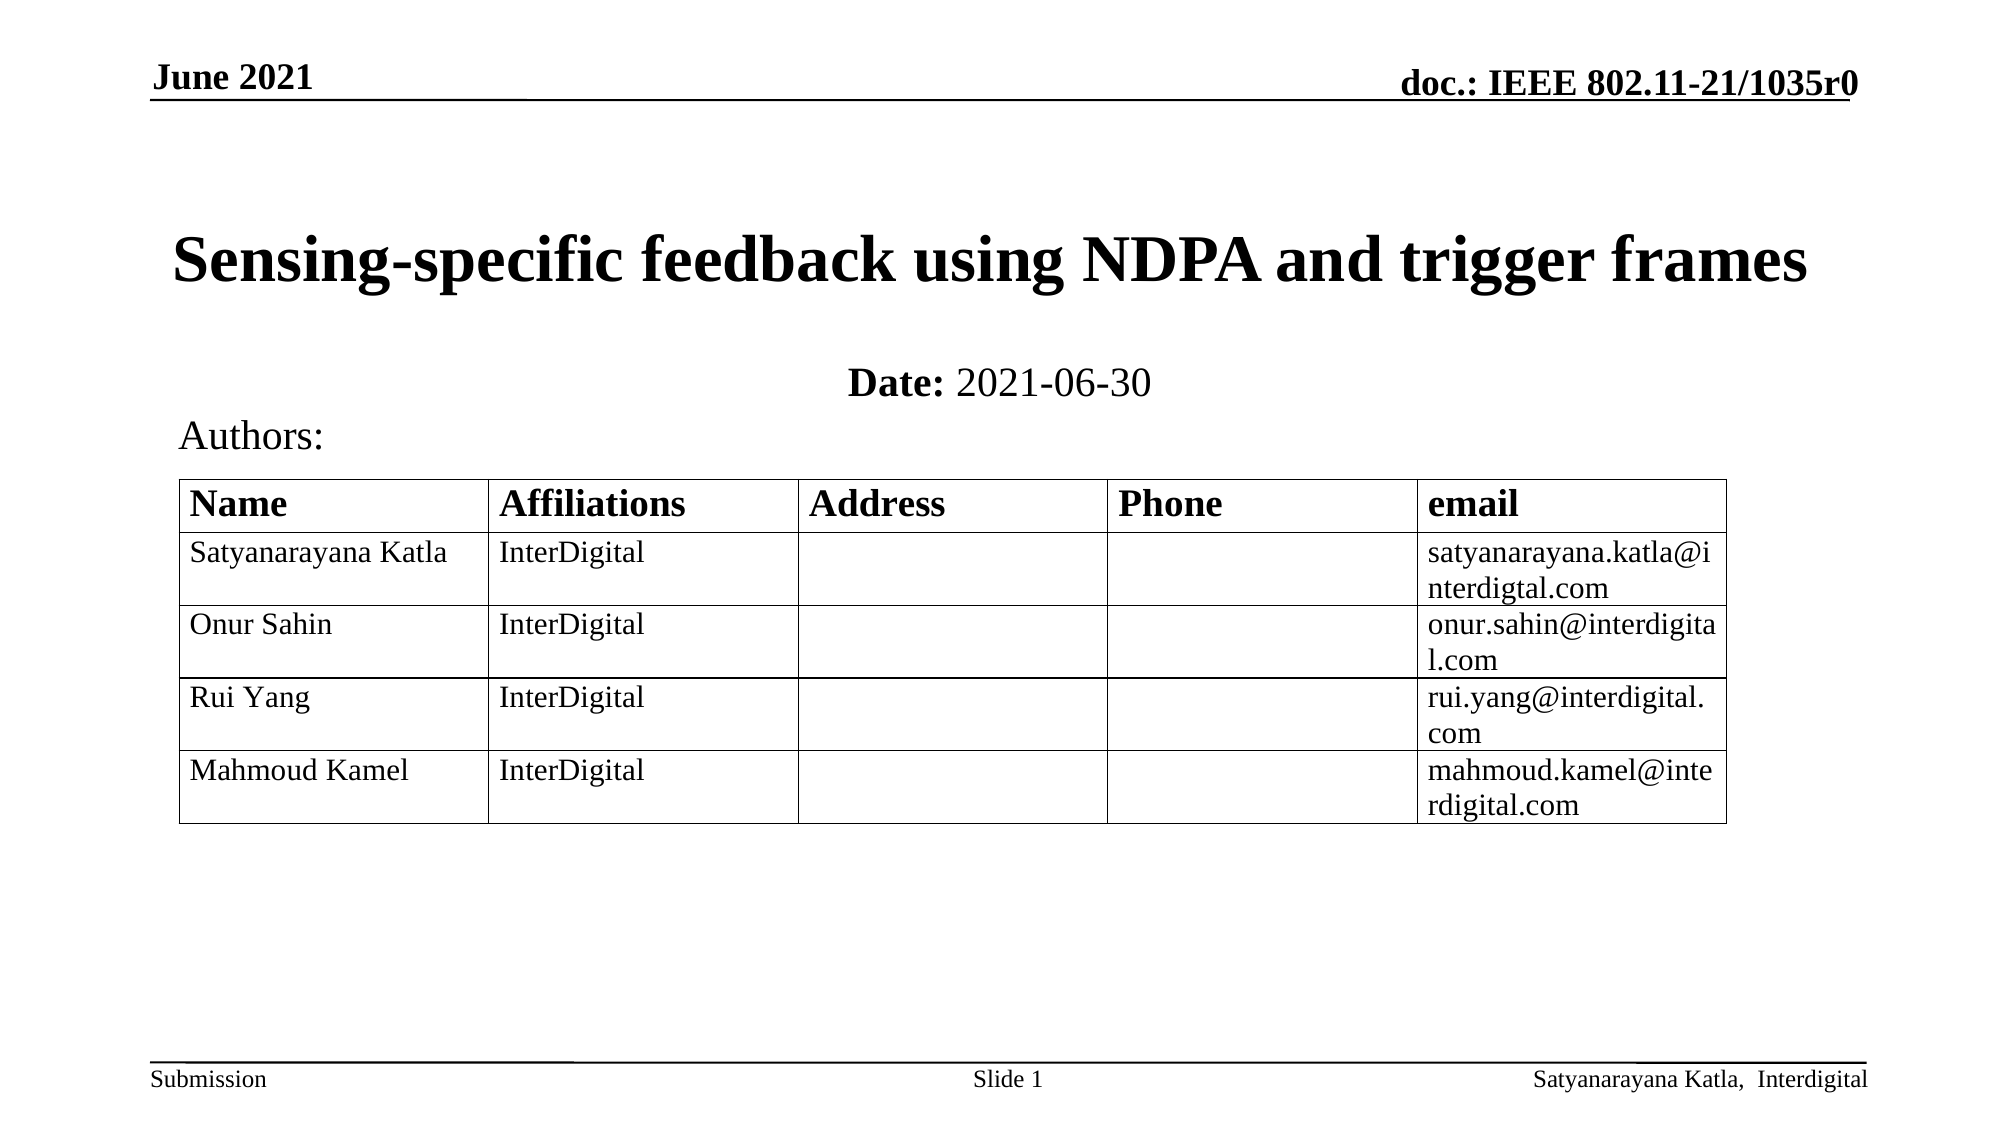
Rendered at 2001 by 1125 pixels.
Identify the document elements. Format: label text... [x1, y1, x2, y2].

subtitle Date: 2021-06-30 [299, 346, 1701, 426]
slide_number Slide 1 [950, 1061, 1067, 1123]
title Sensing-specific feedback using NDPA and trigger frames [149, 133, 1851, 376]
footer Satyanarayana Katla, Interdigital [1171, 1061, 1869, 1093]
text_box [164, 478, 1772, 876]
text_box Authors: [162, 399, 401, 463]
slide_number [152, 51, 563, 97]
